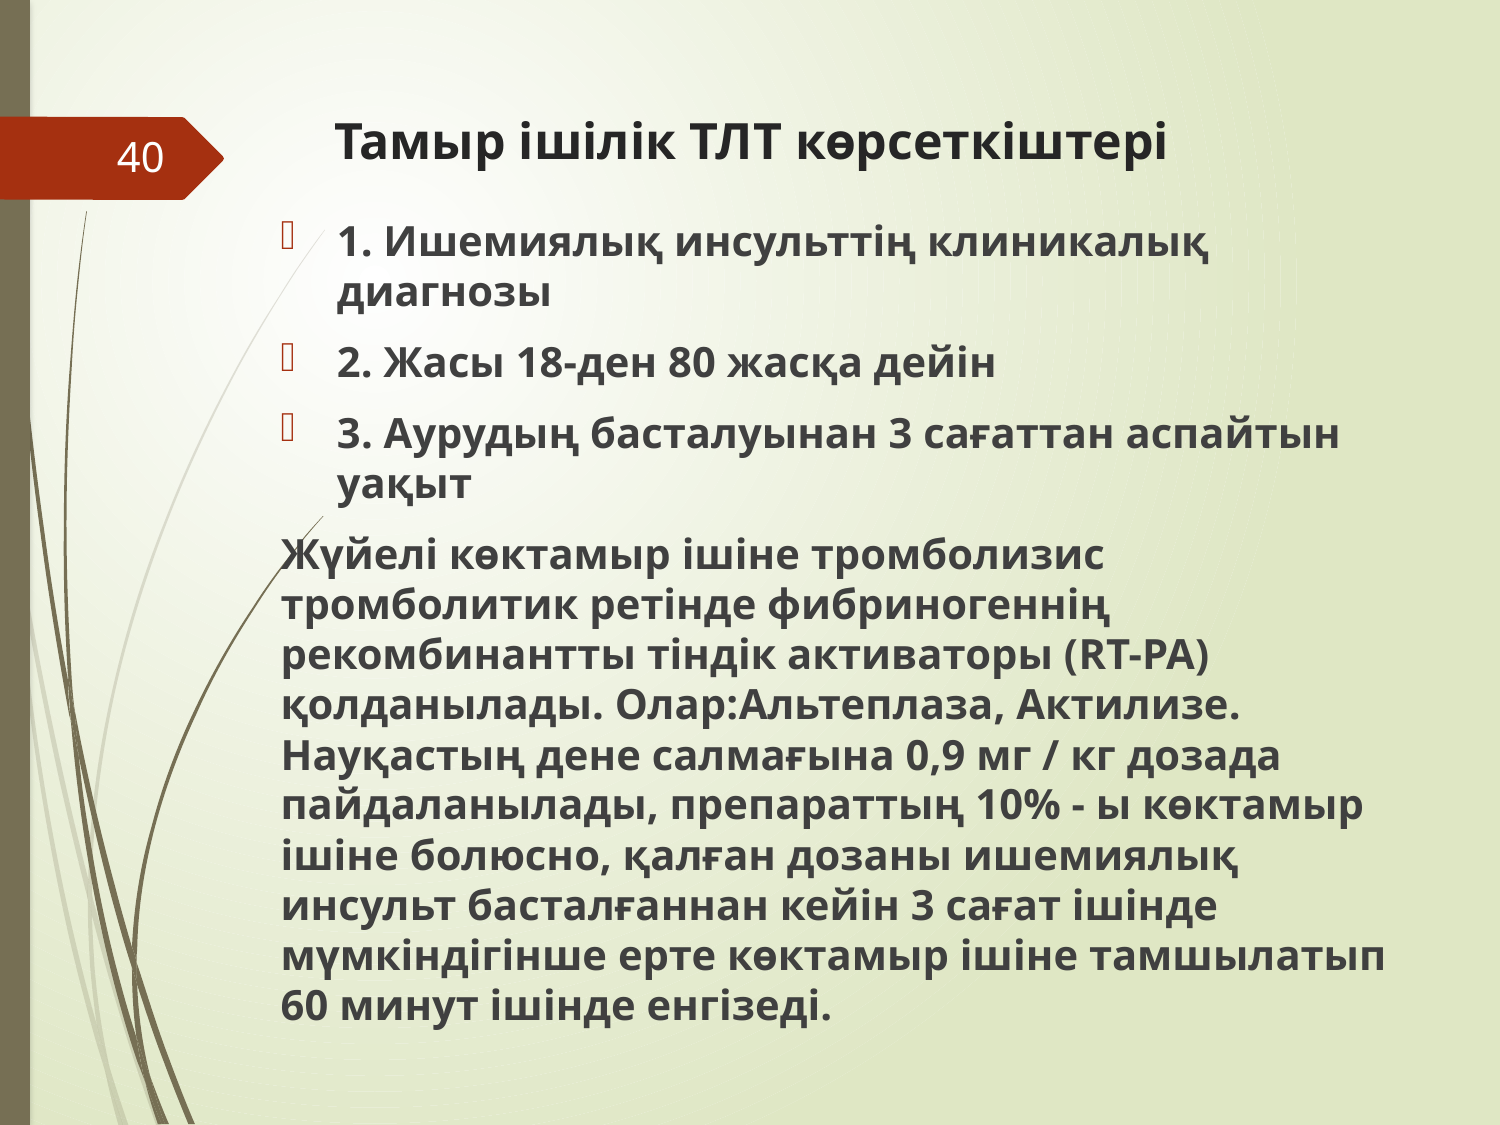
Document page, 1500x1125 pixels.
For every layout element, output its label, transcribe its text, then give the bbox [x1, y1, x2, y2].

title Тамыр ішілік ТЛТ көрсеткіштері [319, 102, 1400, 207]
list 1. Ишемиялық инсульттің клиникалық диагнозы 2. Жасы 18-ден 80 жасқа дейін 3. Аурудың басталуынан 3 сағаттан аспайтын уақыт Жүйелі көктамыр ішіне тромболизис тромболитик ретінде фибриногеннің рекомбинантты тіндік активаторы (RT-PA) қолданылады. Олар:Альтеплаза, Актилизе. Науқастың дене салмағына 0,9 мг / кг дозада пайдаланылады, препараттың 10% - ы көктамыр ішіне болюсно, қалған дозаны ишемиялық инсульт басталғаннан кейін 3 сағат ішінде мүмкіндігінше ерте көктамыр ішіне тамшылатып 60 минут ішінде енгізеді. [265, 207, 1424, 1047]
slide_number 40 [83, 129, 180, 190]
